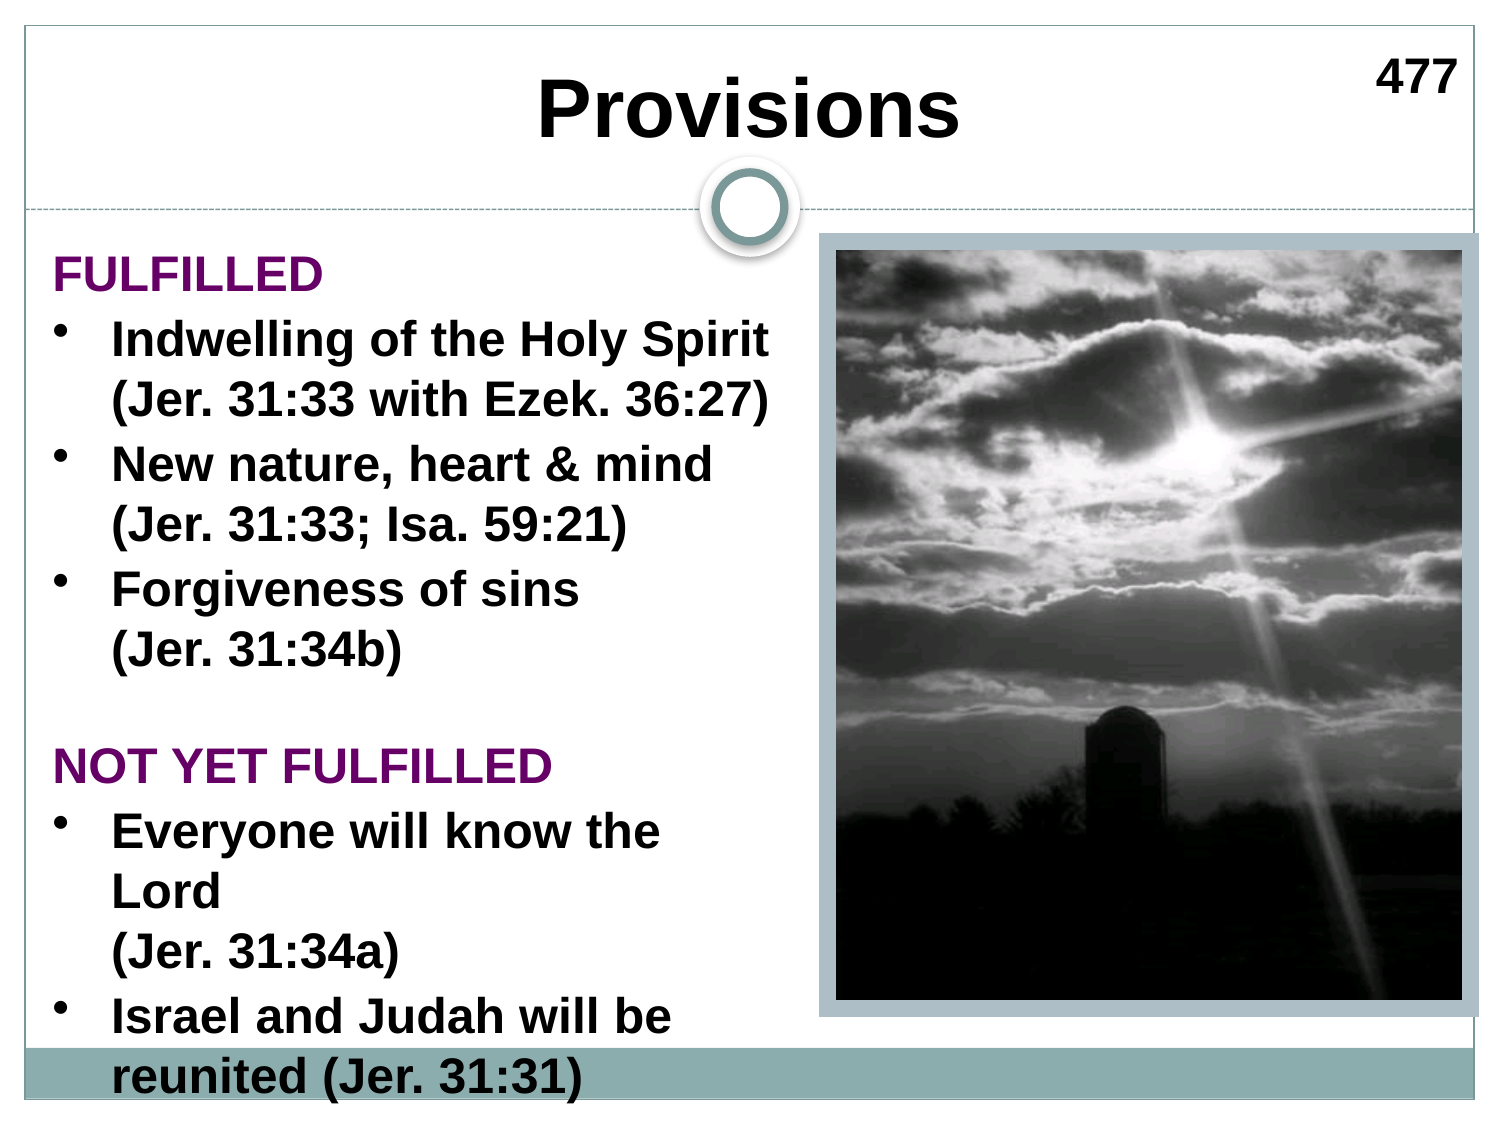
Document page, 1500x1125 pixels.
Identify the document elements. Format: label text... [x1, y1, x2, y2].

picture [835, 249, 1463, 1001]
text_box NOT YET FULFILLED Everyone will know the Lord (Jer. 31:34a) Israel and Judah will be reunited (Jer. 31:31) [37, 726, 801, 1112]
text_box 477 [1361, 0, 1500, 112]
title Provisions [49, 37, 1450, 162]
text_box FULFILLED Indwelling of the Holy Spirit (Jer. 31:33 with Ezek. 36:27) New nature, heart & mind (Jer. 31:33; Isa. 59:21) Forgiveness of sins (Jer. 31:34b) [37, 234, 819, 684]
